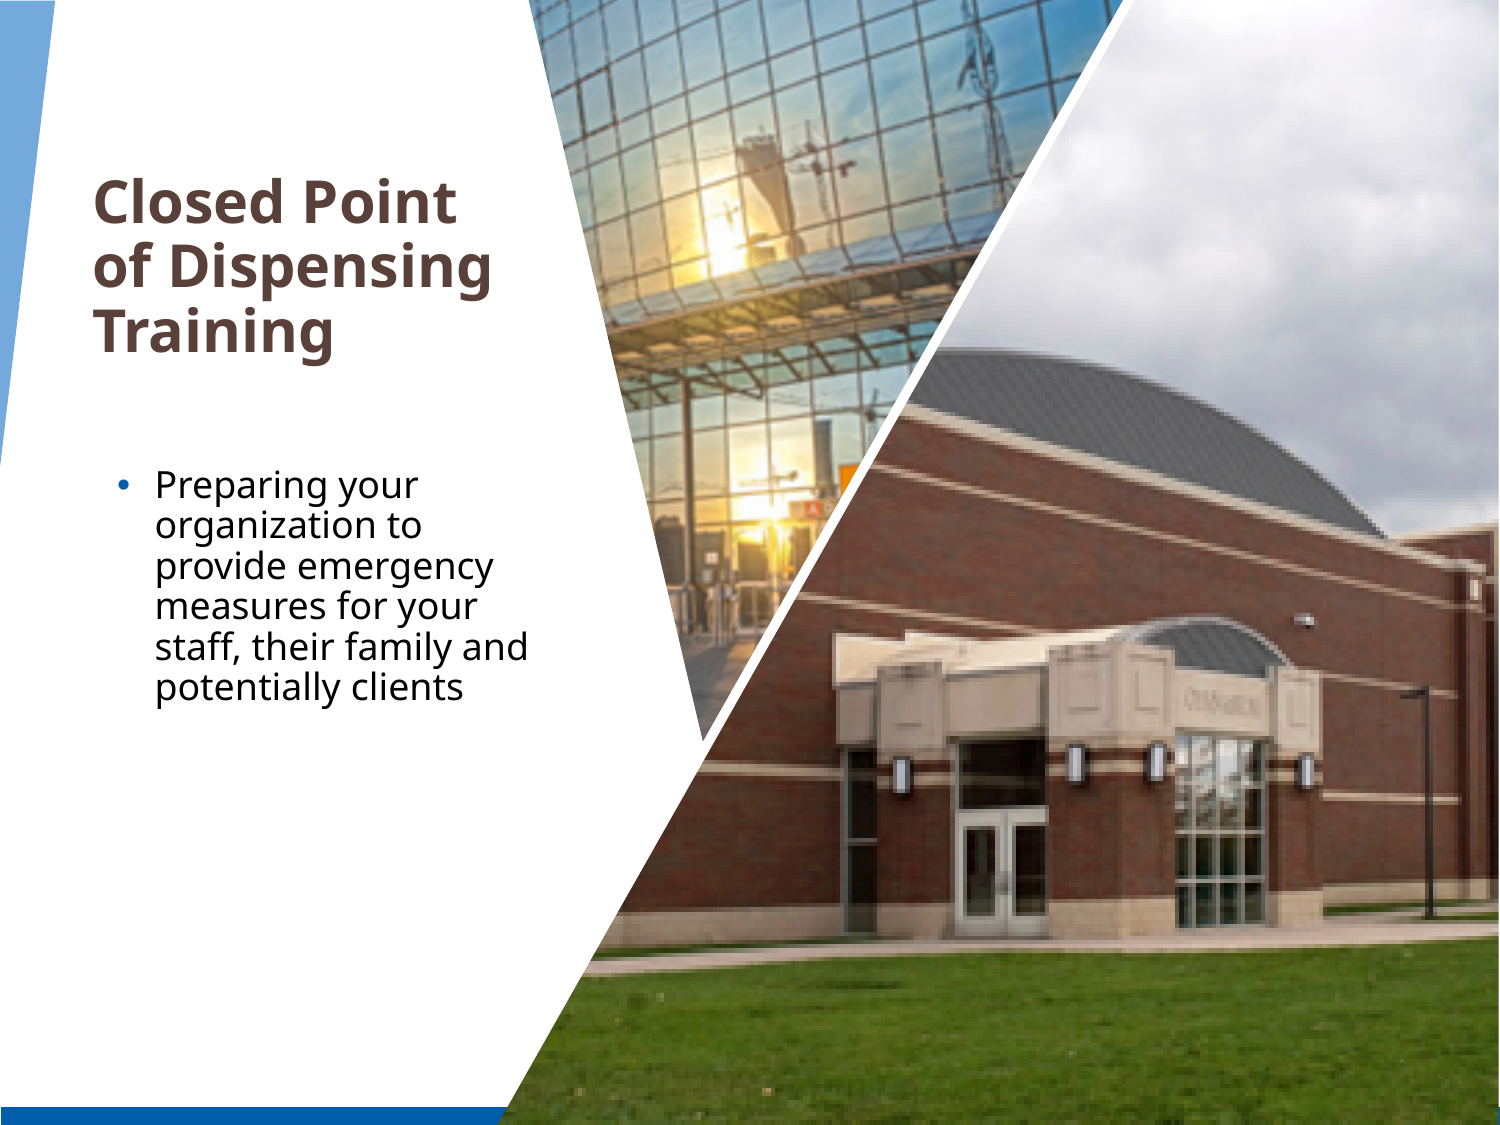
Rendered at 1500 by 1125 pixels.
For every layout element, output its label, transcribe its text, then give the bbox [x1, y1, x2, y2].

text_box [0, 0, 56, 468]
picture [1, 0, 1500, 1125]
list Preparing your organization to provide emergency measures for your staff, their family and potentially clients [83, 458, 497, 952]
title Closed Point of Dispensing Training [77, 145, 497, 393]
